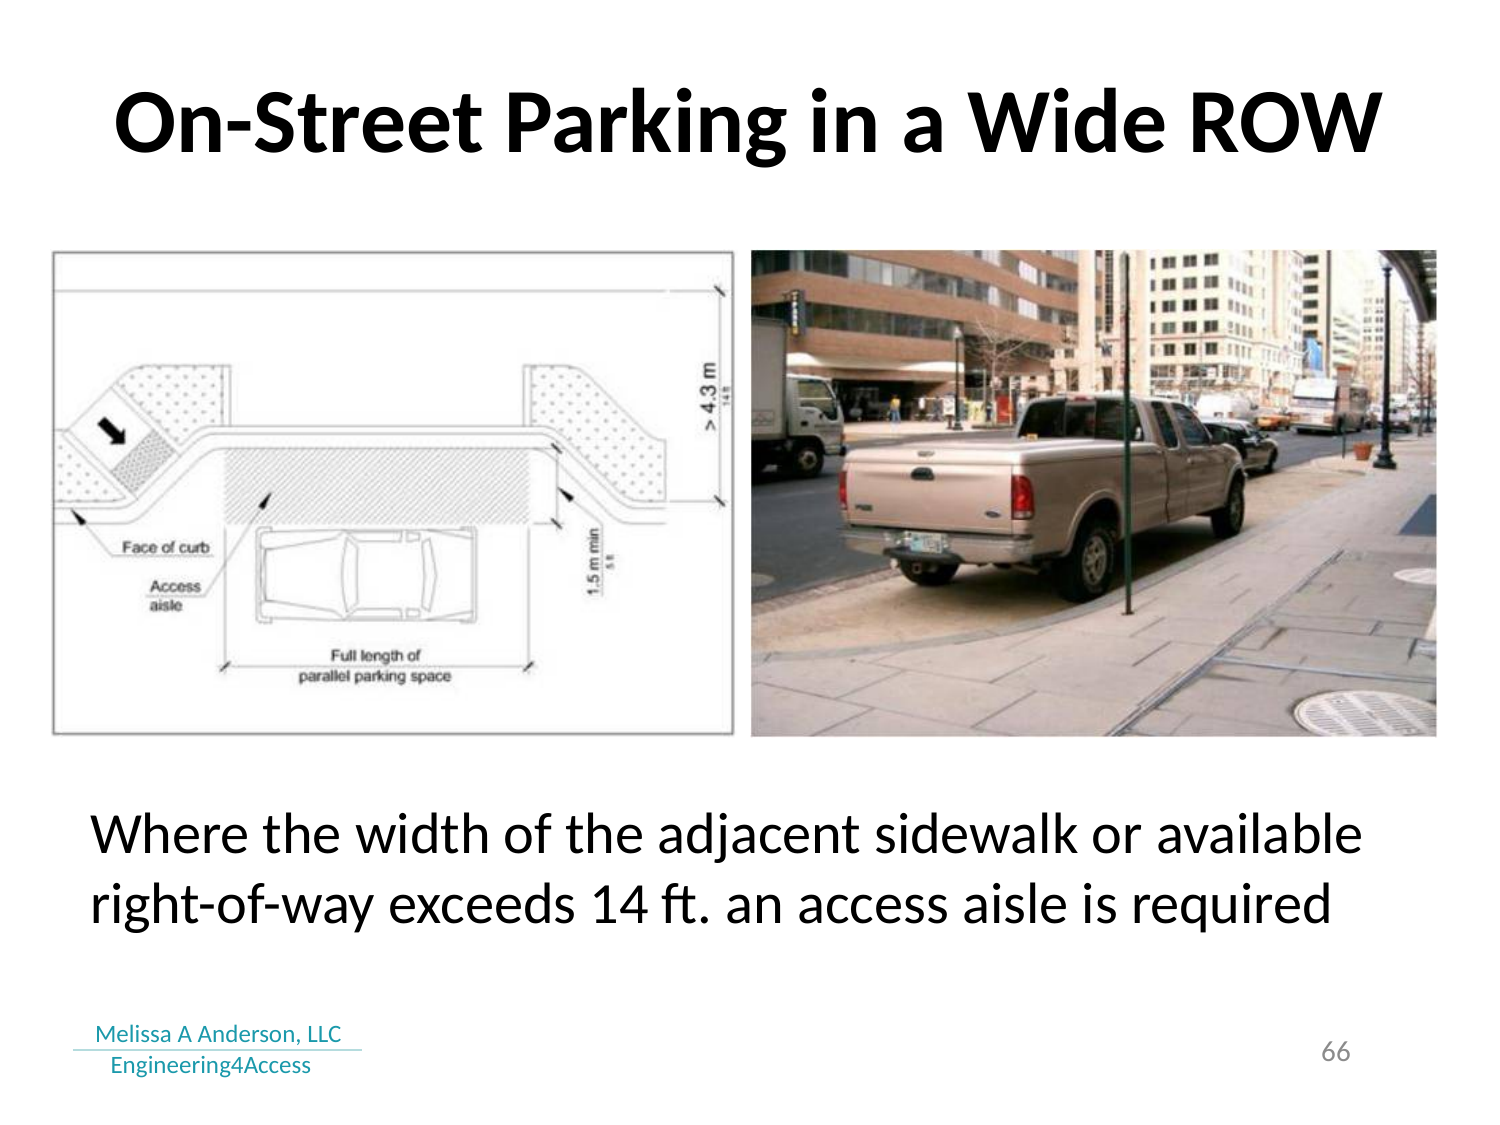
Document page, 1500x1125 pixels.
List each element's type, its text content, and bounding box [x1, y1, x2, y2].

picture [49, 249, 738, 738]
title On-Street Parking in a Wide ROW [74, 44, 1426, 188]
slide_number 66 [1137, 1025, 1450, 1100]
list Where the width of the adjacent sidewalk or available right-of-way exceeds 14 ft. an access aisle is required [74, 787, 1426, 1001]
picture [749, 249, 1438, 738]
